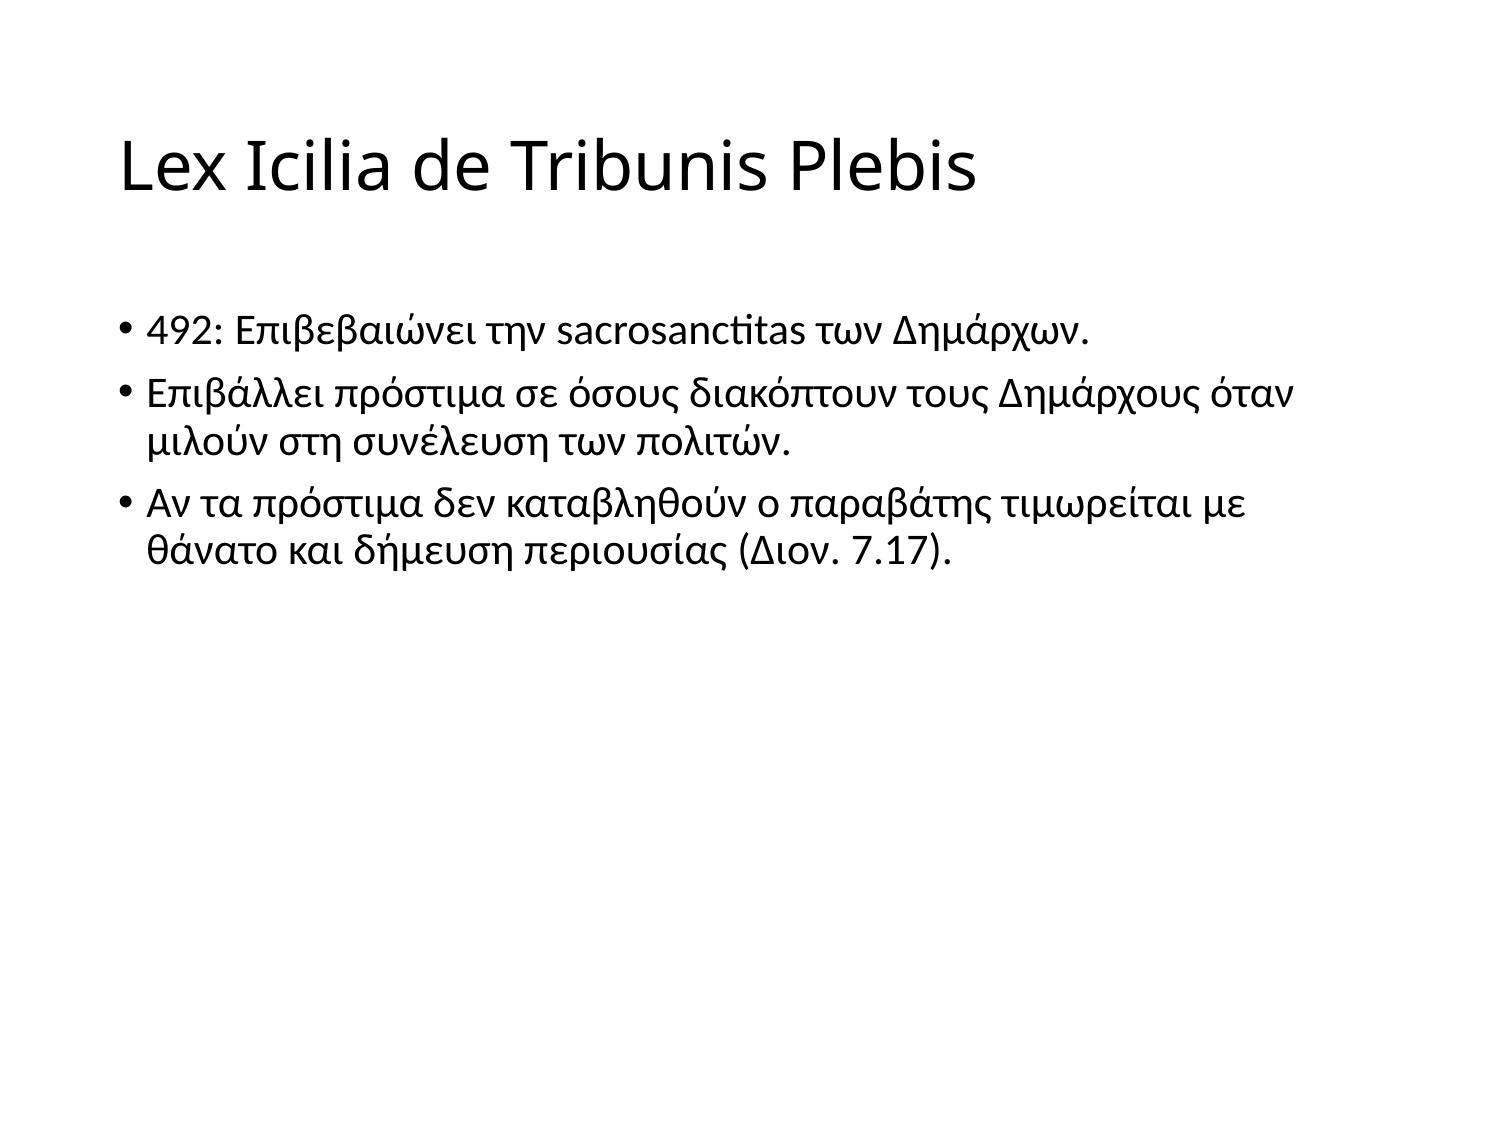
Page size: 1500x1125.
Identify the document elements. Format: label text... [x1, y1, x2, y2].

list 492: Επιβεβαιώνει την sacrosanctitas των Δημάρχων. Επιβάλλει πρόστιμα σε όσους διακόπτουν τους Δημάρχους όταν μιλούν στη συνέλευση των πολιτών. Αν τα πρόστιμα δεν καταβληθούν ο παραβάτης τιμωρείται με θάνατο και δήμευση περιουσίας (Διον. 7.17). [103, 299, 1397, 1014]
title Lex Icilia de Tribunis Plebis [103, 59, 1397, 278]
